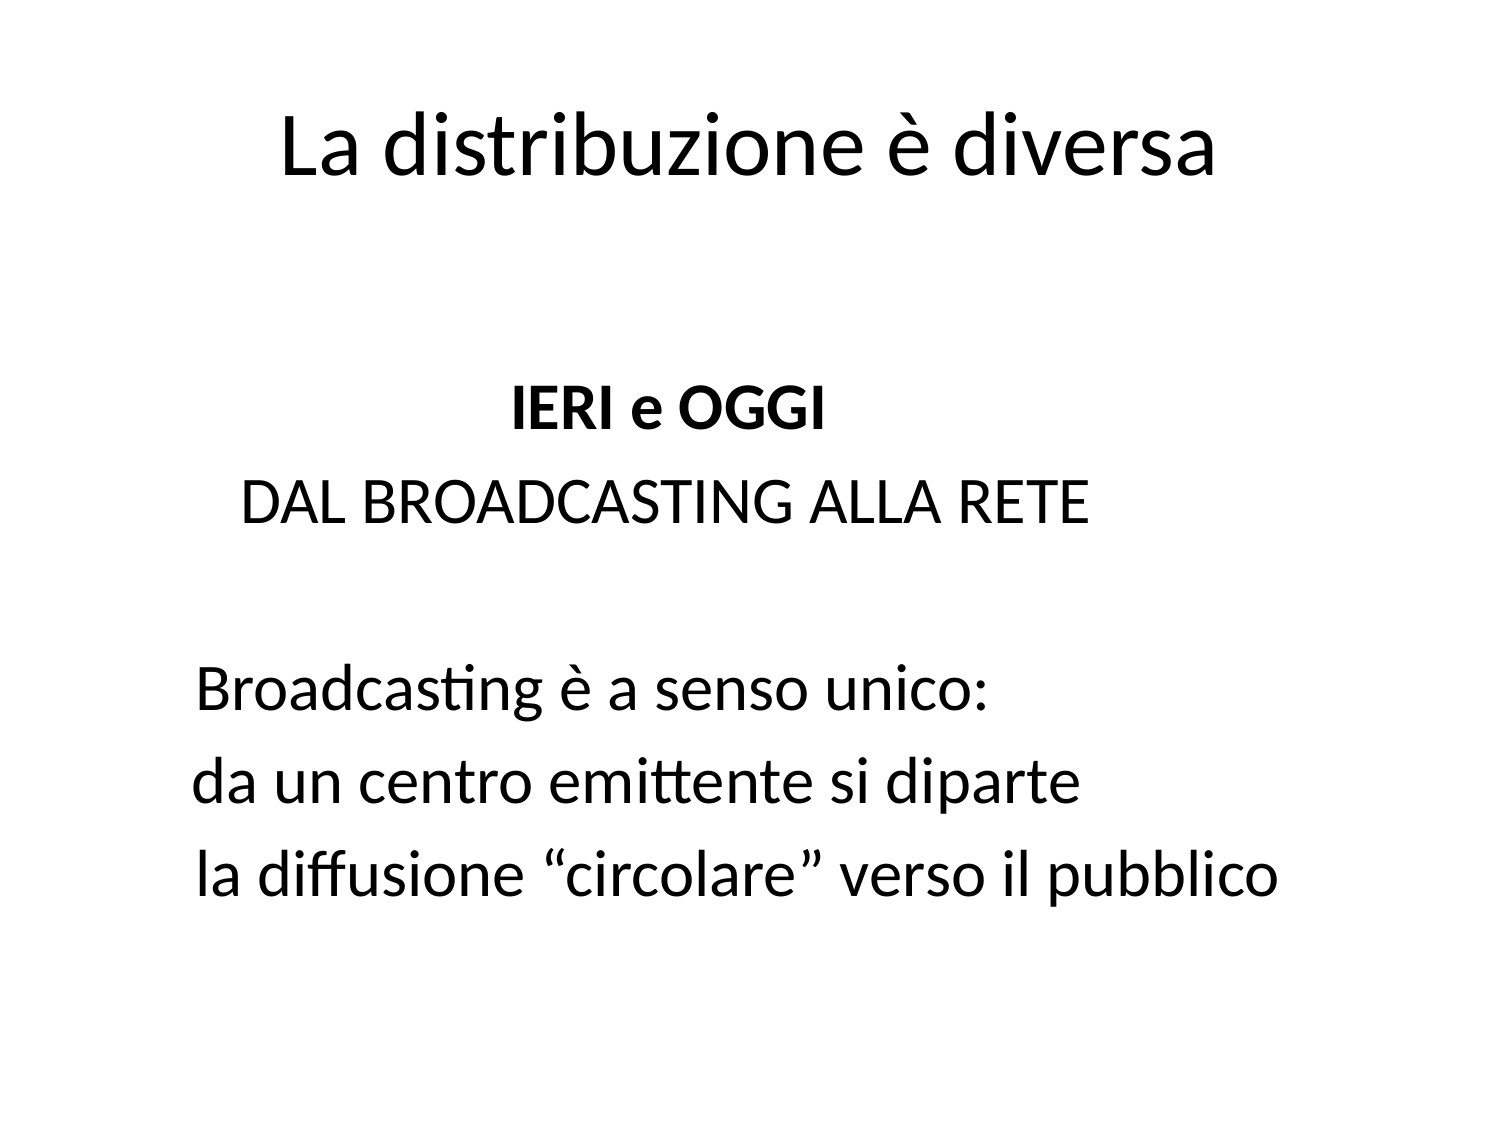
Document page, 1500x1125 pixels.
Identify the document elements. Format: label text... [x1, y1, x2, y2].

list IERI e OGGI DAL BROADCASTING ALLA RETE Broadcasting è a senso unico: da un centro emittente si diparte la diffusione “circolare” verso il pubblico [75, 262, 1425, 1005]
title La distribuzione è diversa [75, 45, 1425, 233]
